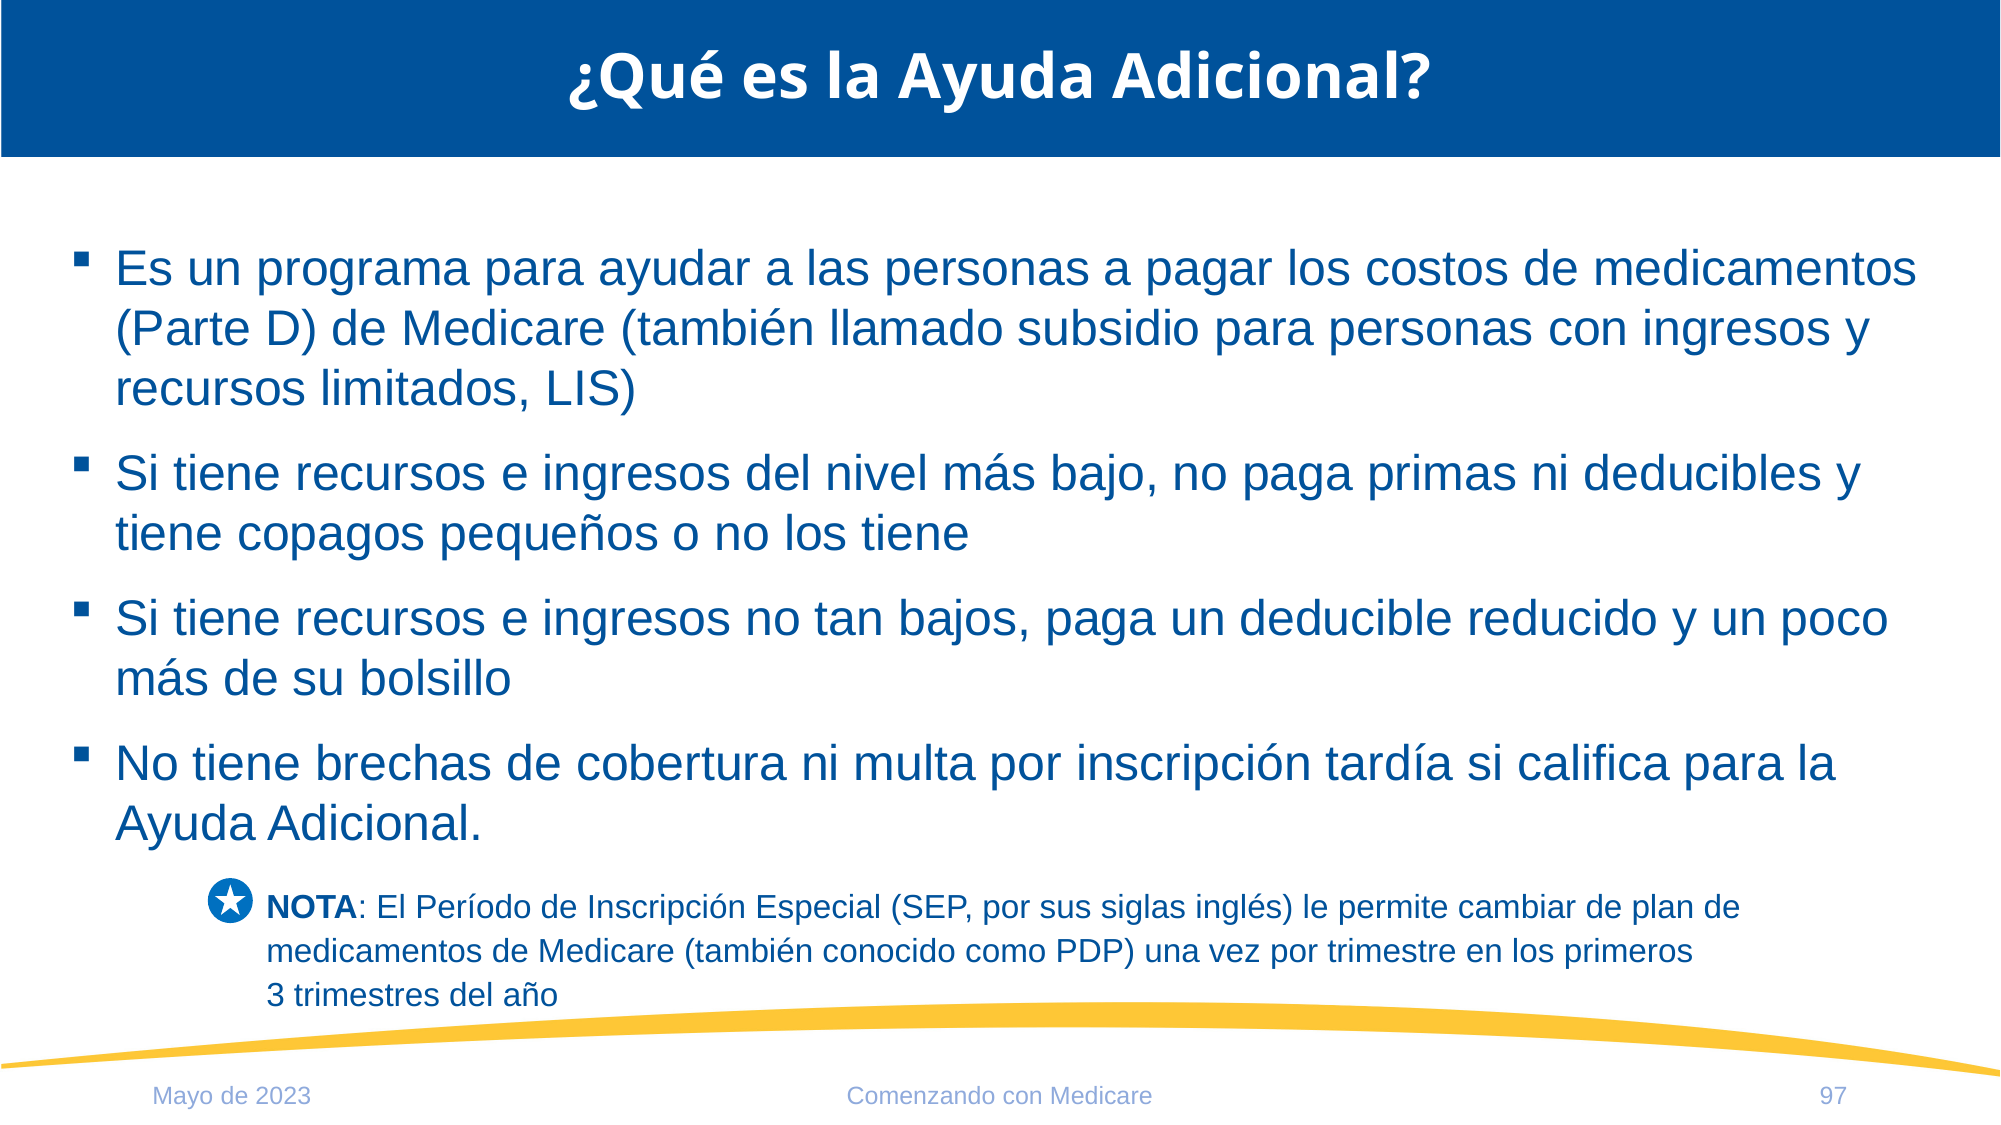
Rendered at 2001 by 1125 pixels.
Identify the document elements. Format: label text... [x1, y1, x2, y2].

slide_number 97 [1412, 1065, 1863, 1125]
slide_number Mayo de 2023 [137, 1065, 588, 1125]
list Es un programa para ayudar a las personas a pagar los costos de medicamentos (Parte D) de Medicare (también llamado subsidio para personas con ingresos y recursos limitados, LIS) Si tiene recursos e ingresos del nivel más bajo, no paga primas ni deducibles y tiene copagos pequeños o no los tiene Si tiene recursos e ingresos no tan bajos, paga un deducible reducido y un poco más de su bolsillo No tiene brechas de cobertura ni multa por inscripción tardía si califica para la Ayuda Adicional. [55, 228, 1941, 994]
text_box NOTA: El Período de Inscripción Especial (SEP, por sus siglas inglés) le permite cambiar de plan de medicamentos de Medicare (también conocido como PDP) una vez por trimestre en los primeros 3 trimestres del año [175, 873, 1945, 1050]
title ¿Qué es la Ayuda Adicional? [0, 0, 2000, 157]
picture [0, 0, 2001, 1125]
footer Comenzando con Medicare [662, 1065, 1338, 1125]
